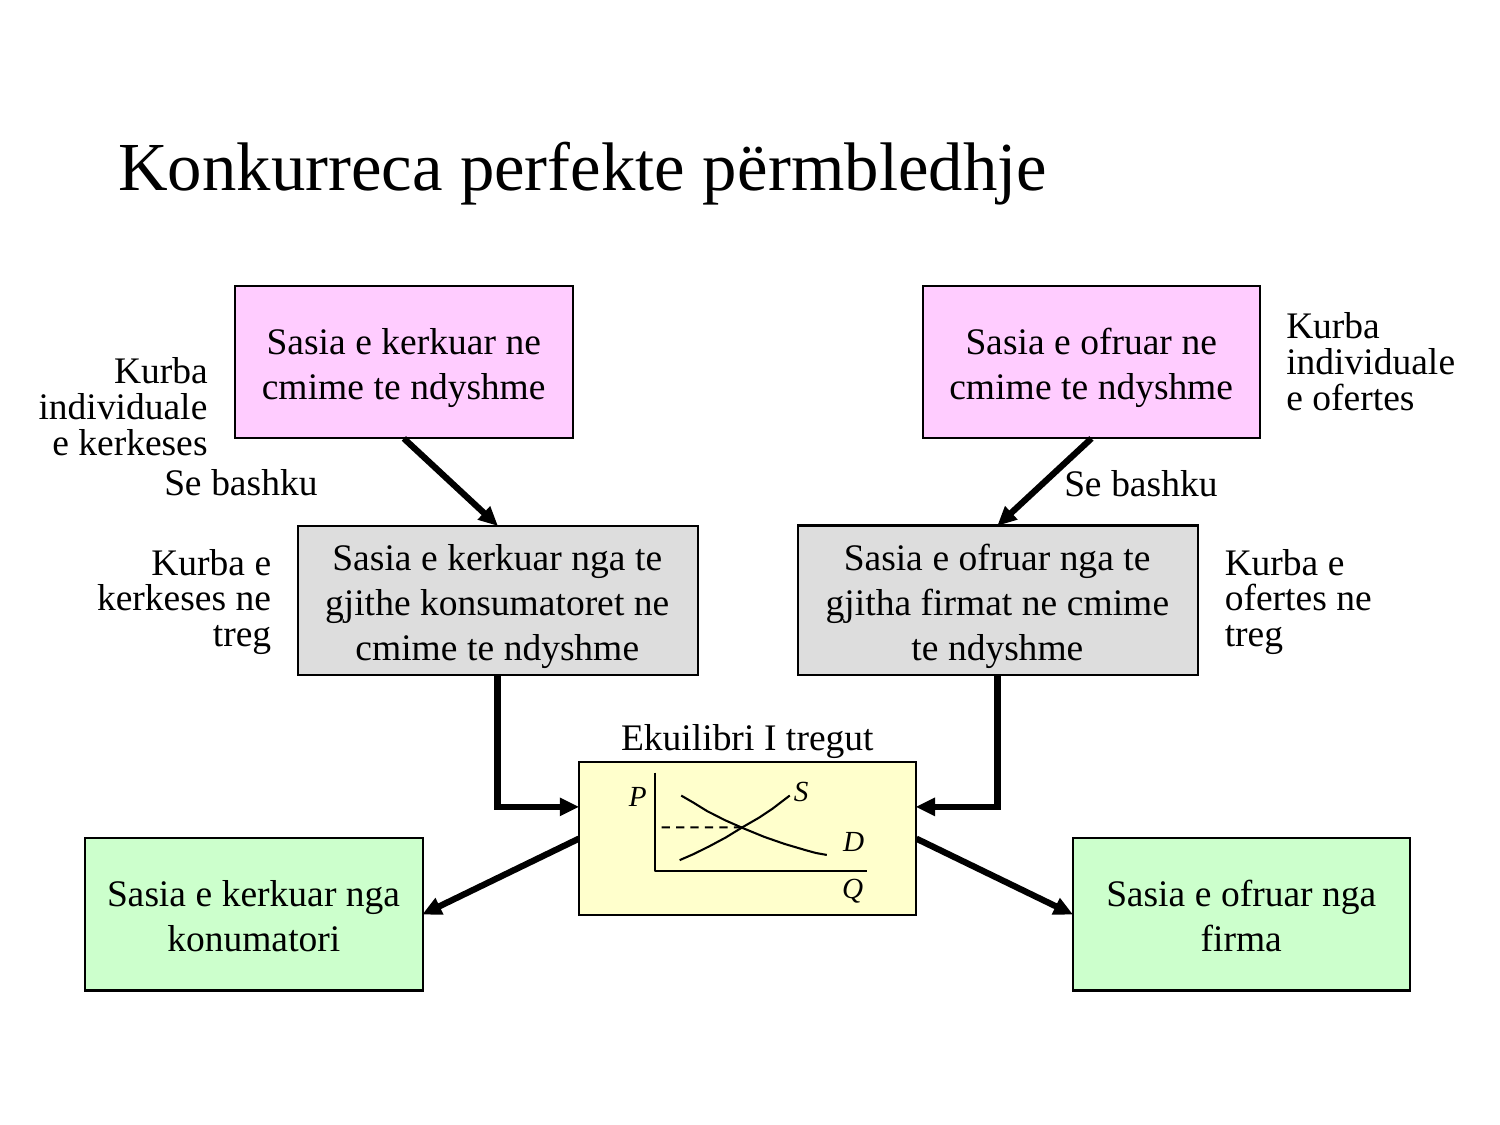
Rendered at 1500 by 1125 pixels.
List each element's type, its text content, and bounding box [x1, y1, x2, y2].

title Konkurreca perfekte përmbledhje [103, 59, 1397, 278]
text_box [9, 286, 1486, 991]
